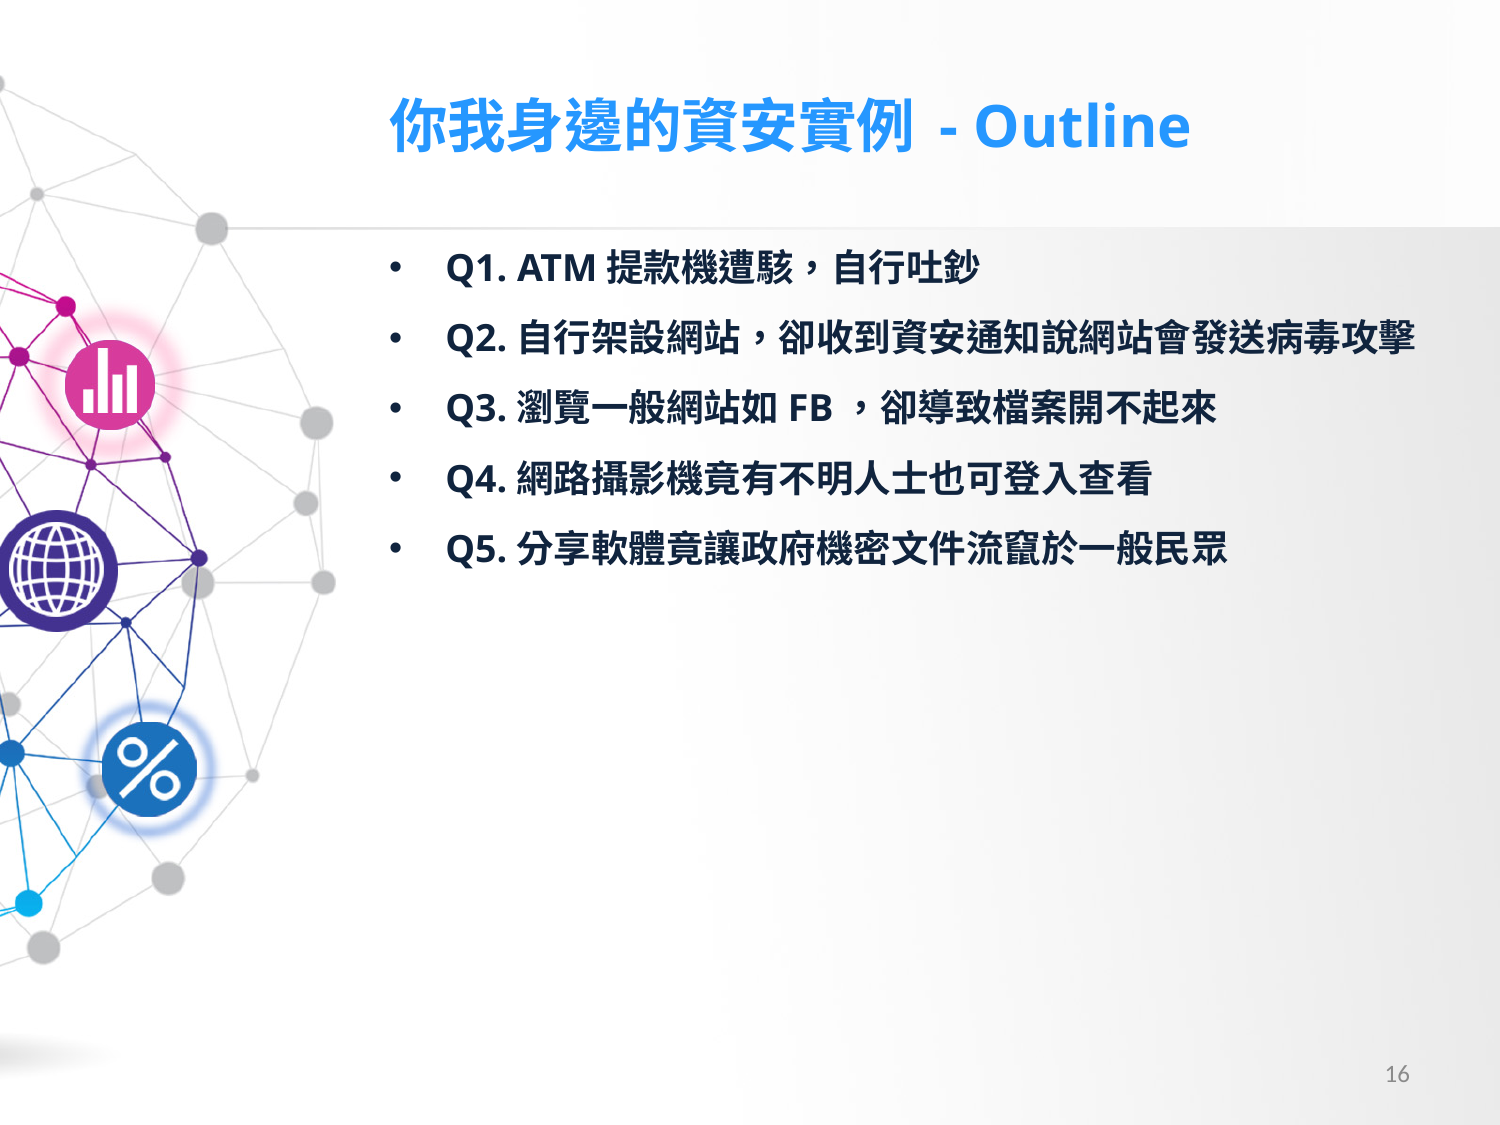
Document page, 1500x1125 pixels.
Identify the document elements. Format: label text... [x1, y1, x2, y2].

picture [0, 0, 1500, 1125]
slide_number 16 [1074, 1042, 1425, 1103]
title 你我身邊的資安實例 - Outline [374, 61, 1377, 187]
text_box Q1. ATM提款機遭駭，自行吐鈔 Q2.自行架設網站，卻收到資安通知說網站會發送病毒攻擊 Q3.瀏覽一般網站如FB，卻導致檔案開不起來 Q4.網路攝影機竟有不明人士也可登入查看 Q5.分享軟體竟讓政府機密文件流竄於一般民眾 [374, 236, 1452, 964]
